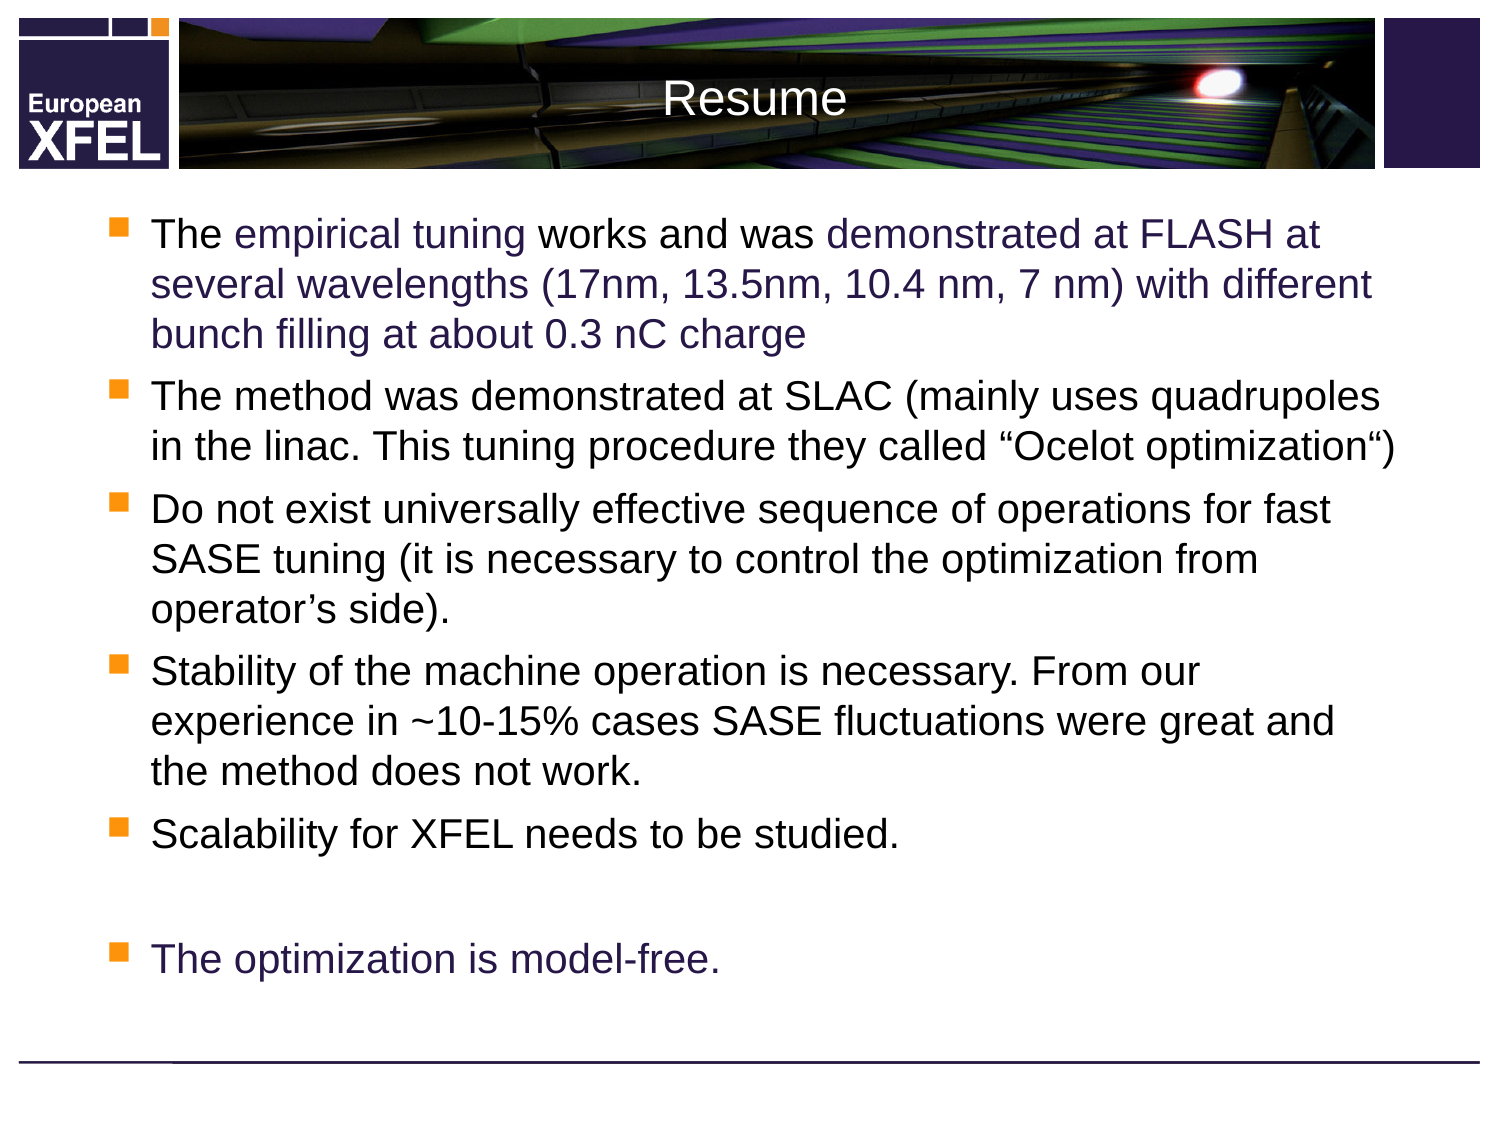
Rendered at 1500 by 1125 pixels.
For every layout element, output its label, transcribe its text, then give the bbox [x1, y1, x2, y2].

text_box Resume [157, 36, 1353, 154]
picture [179, 18, 1375, 169]
text_box The empirical tuning works and was demonstrated at FLASH at several wavelengths (17nm, 13.5nm, 10.4 nm, 7 nm) with different bunch filling at about 0.3 nC charge The method was demonstrated at SLAC (mainly uses quadrupoles in the linac. This tuning procedure they called “Ocelot optimization“) Do not exist universally effective sequence of operations for fast SASE tuning (it is necessary to control the optimization from operator’s side). Stability of the machine operation is necessary. From our experience in ~10-15% cases SASE fluctuations were great and the method does not work. Scalability for XFEL needs to be studied. The optimization is model-free. [91, 199, 1419, 990]
picture [19, 18, 169, 169]
